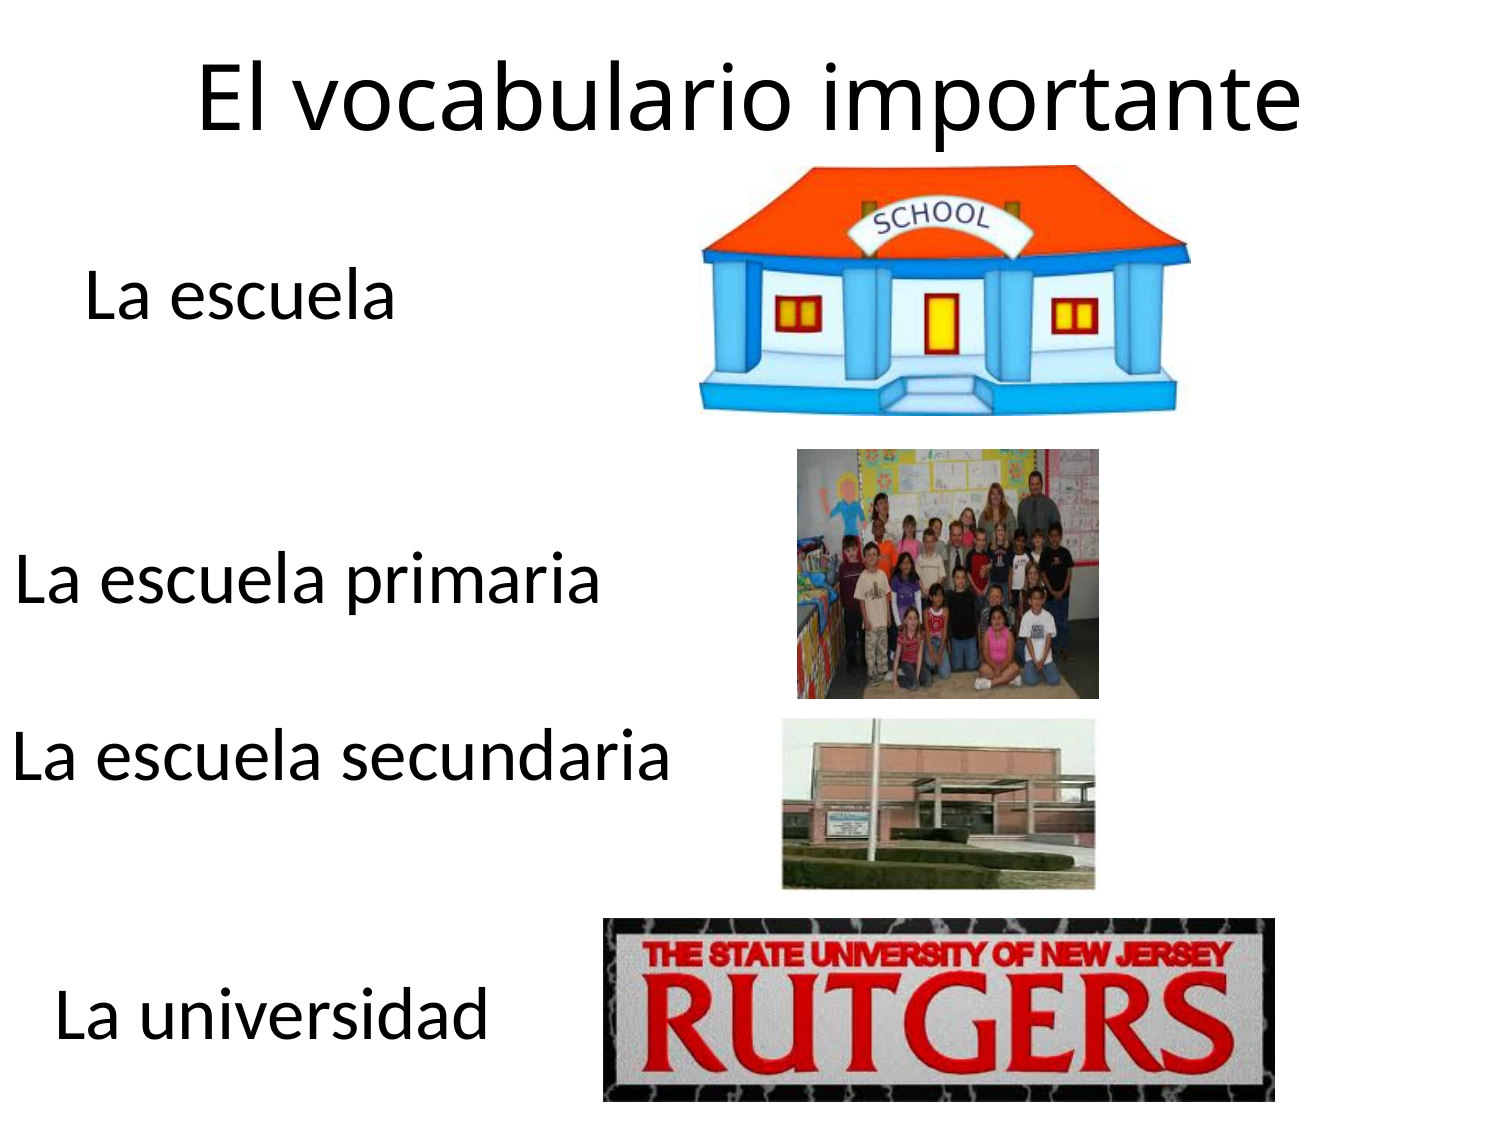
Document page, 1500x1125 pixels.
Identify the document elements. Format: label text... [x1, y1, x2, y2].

title El vocabulario importante [75, 0, 1425, 188]
text_box La escuela secundaria [0, 698, 772, 804]
text_box La escuela primaria [0, 521, 700, 626]
picture [602, 918, 1276, 1102]
text_box La universidad [39, 956, 597, 1062]
picture [699, 165, 1191, 416]
picture [797, 449, 1099, 699]
picture [779, 716, 1099, 893]
text_box La escuela [70, 237, 521, 343]
